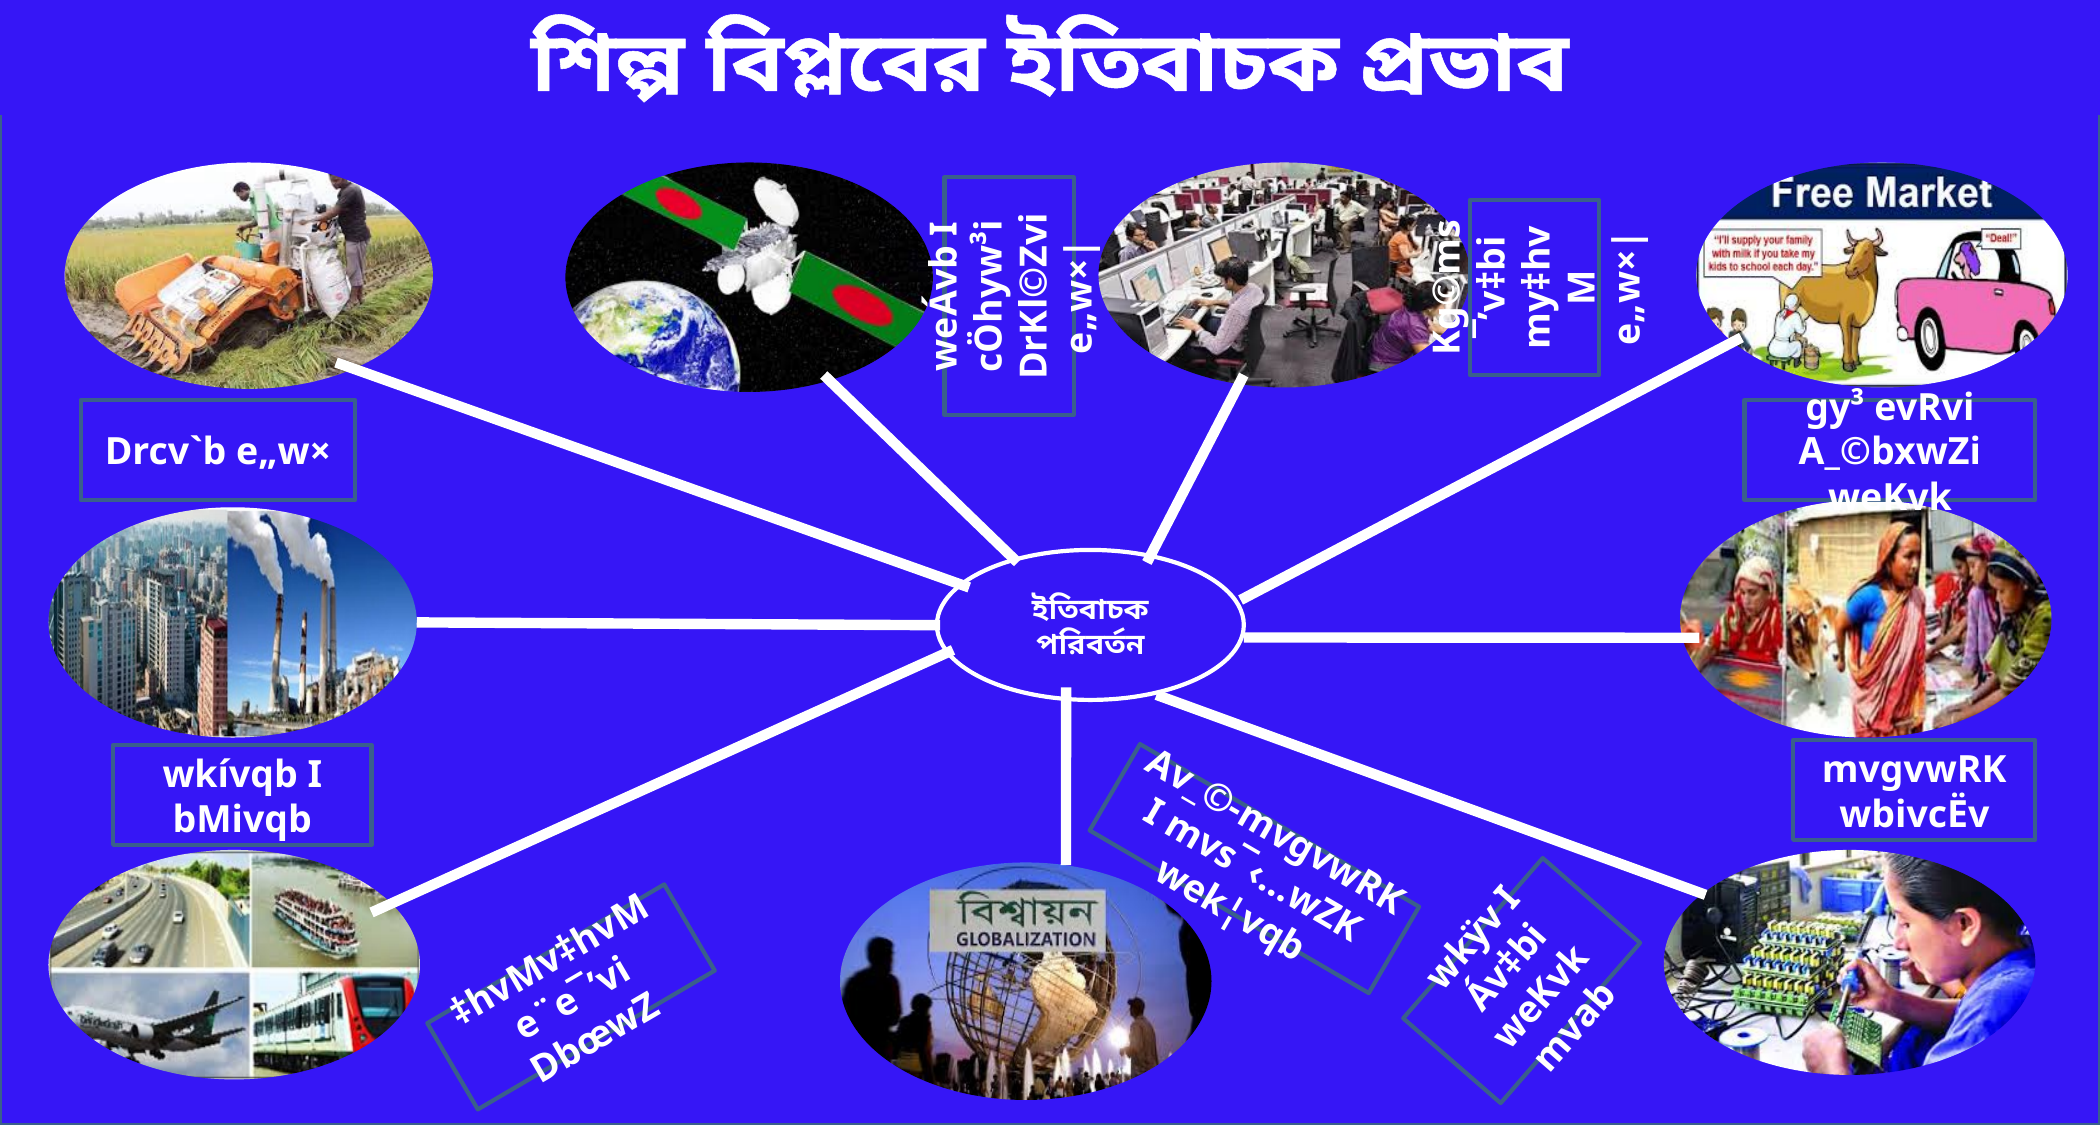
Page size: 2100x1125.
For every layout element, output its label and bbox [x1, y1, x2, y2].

text_box [0, 0, 2100, 1125]
